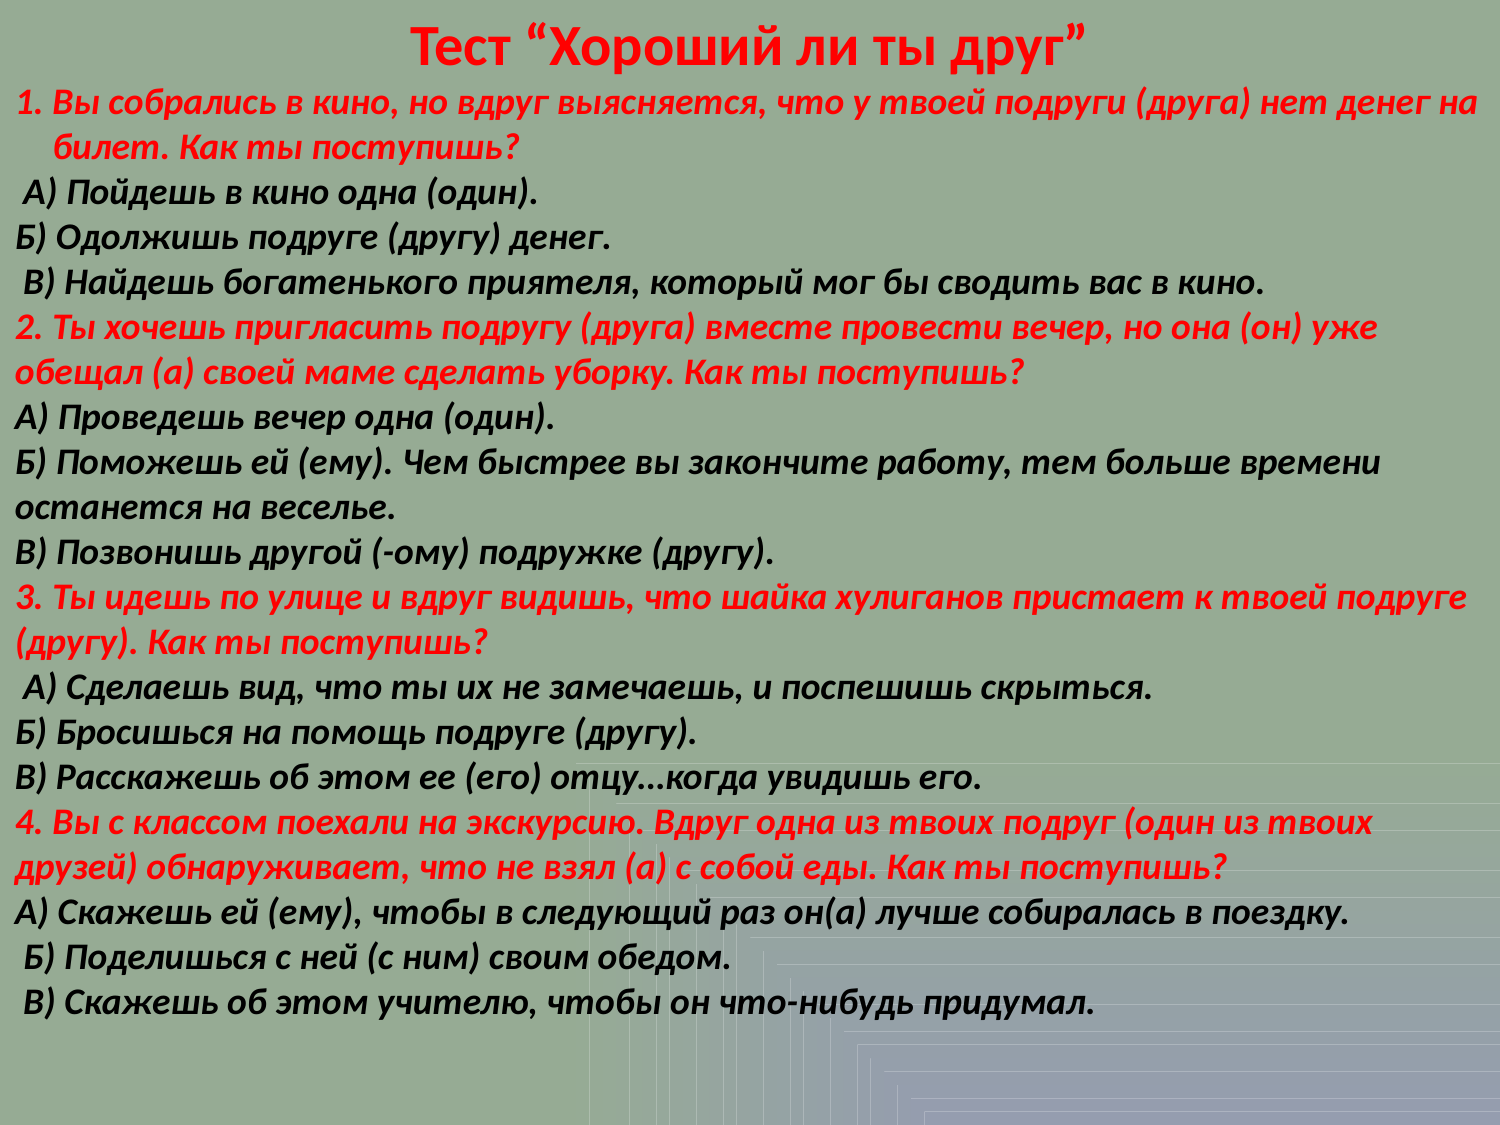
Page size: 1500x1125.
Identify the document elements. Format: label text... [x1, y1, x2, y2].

text_box Тест “Хороший ли ты друг” Вы собрались в кино, но вдруг выясняется, что у твоей подруги (друга) нет денег на билет. Как ты поступишь? А) Пойдешь в кино одна (один). Б) Одолжишь подруге (другу) денег. B) Найдешь богатенького приятеля, который мог бы сводить вас в кино. 2. Ты хочешь пригласить подругу (друга) вместе провести вечер, но она (он) уже обещал (а) своей маме сделать уборку. Как ты поступишь? А) Проведешь вечер одна (один). Б) Поможешь ей (ему). Чем быстрее вы закончите работу, тем больше времени останется на веселье. В) Позвонишь другой (-ому) подружке (другу). 3. Ты идешь по улице и вдруг видишь, что шайка хулиганов пристает к твоей подруге (другу). Как ты поступишь? А) Сделаешь вид, что ты их не замечаешь, и поспешишь скрыться. Б) Бросишься на помощь подруге (другу). В) Расскажешь об этом ее (его) отцу…когда увидишь его. 4. Вы с классом поехали на экскурсию. Вдруг одна из твоих подруг (один из твоих друзей) обнаруживает, что не взял (а) с собой еды. Как ты поступишь? А) Скажешь ей (ему), чтобы в следующий раз он(а) лучше собиралась в поездку. Б) Поделишься с ней (с ним) своим обедом. В) Скажешь об этом учителю, чтобы он что-нибудь придумал. [0, 0, 1500, 1030]
